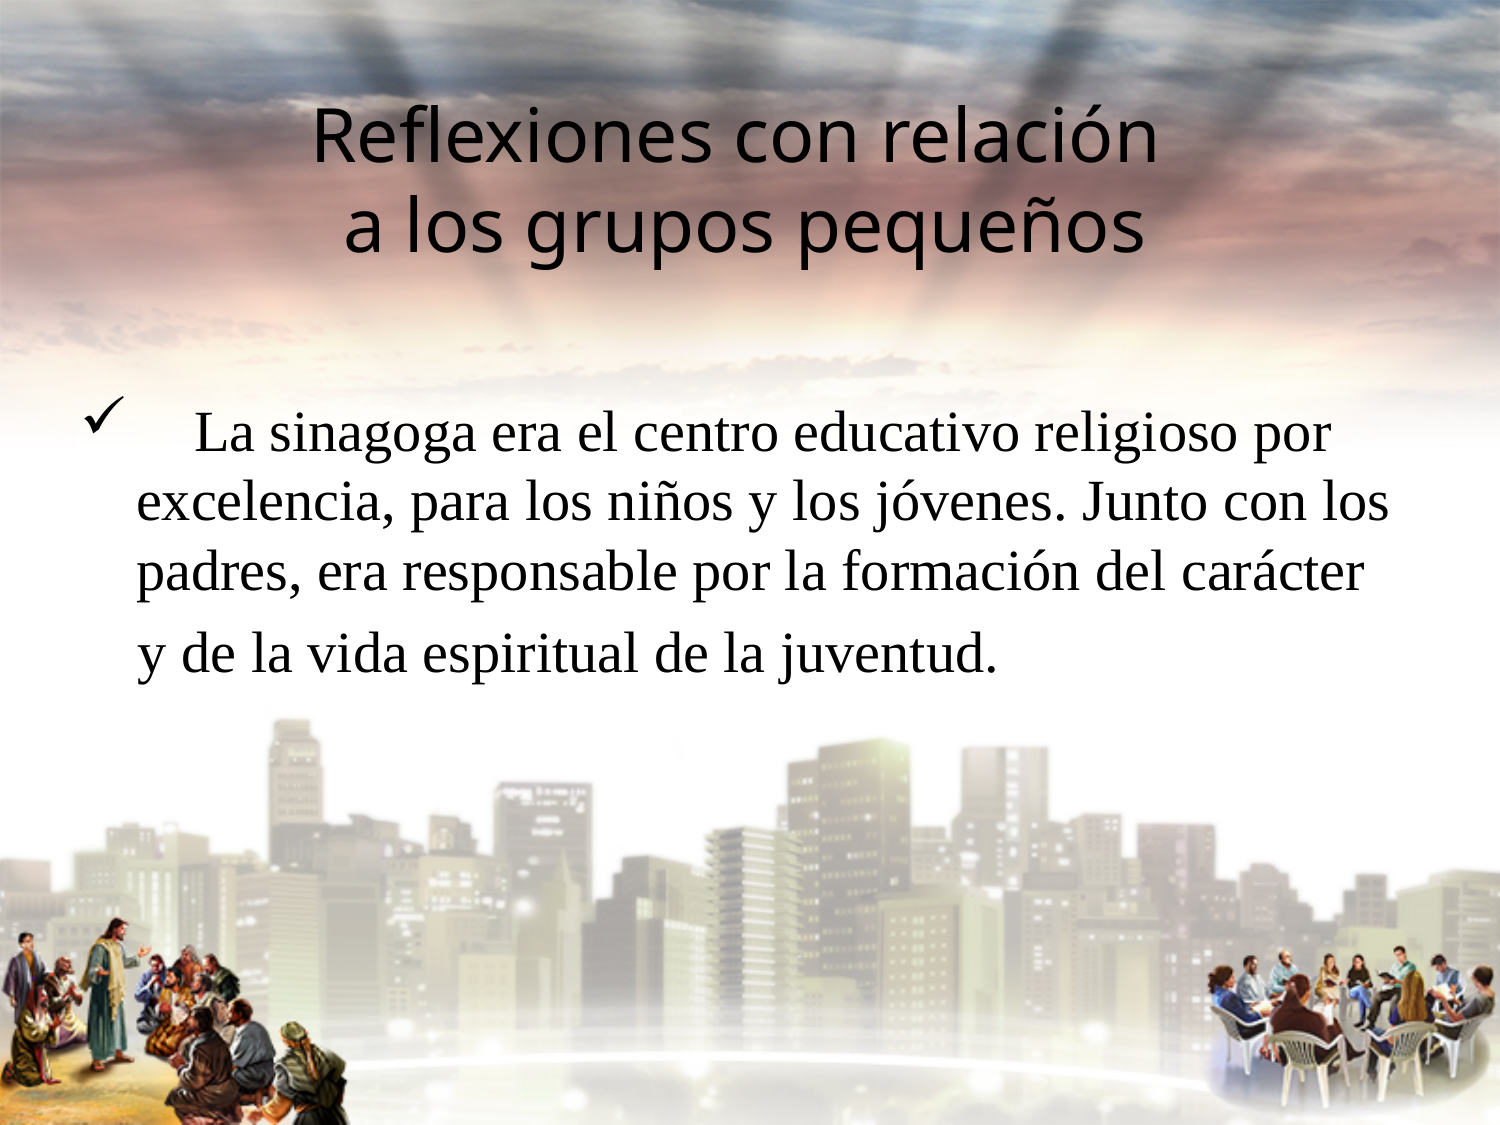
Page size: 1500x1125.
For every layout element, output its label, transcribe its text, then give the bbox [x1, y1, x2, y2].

text_box Reflexiones con relación a los grupos pequeños [70, 128, 1421, 317]
picture [0, 0, 1500, 1125]
text_box La sinagoga era el centro educativo religioso por excelencia, para los niños y los jóvenes. Junto con los padres, era responsable por la formación del carácter y de la vida espiritual de la juventud. [64, 385, 1415, 756]
